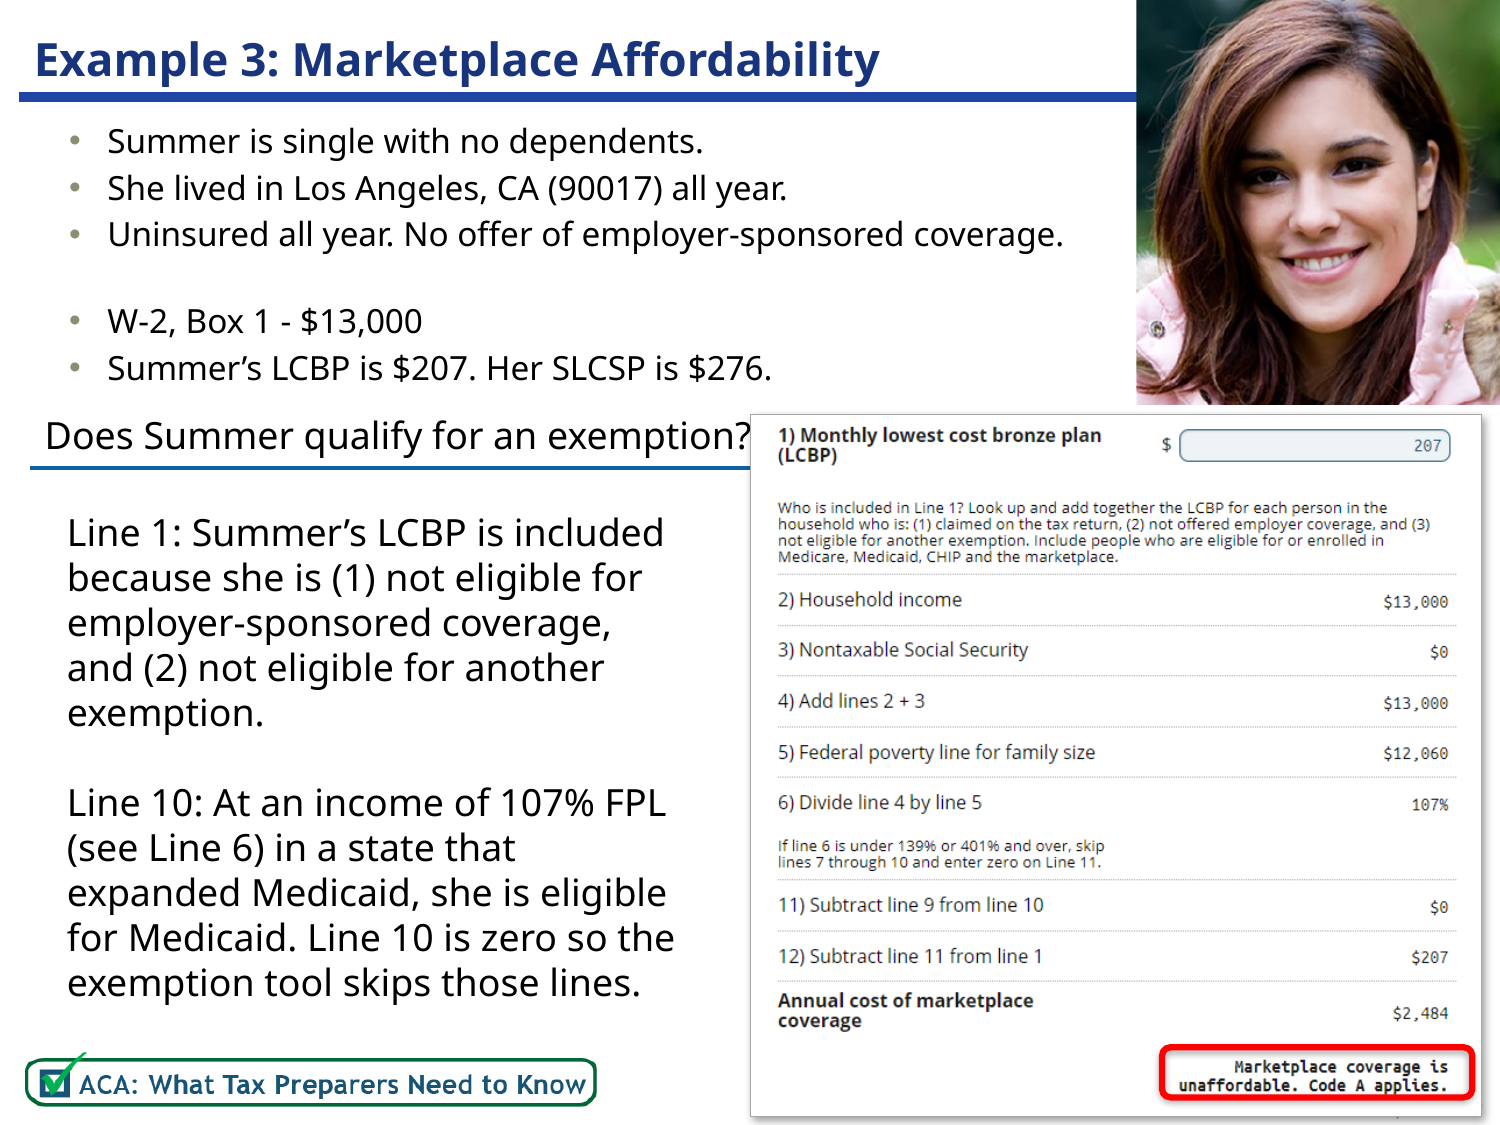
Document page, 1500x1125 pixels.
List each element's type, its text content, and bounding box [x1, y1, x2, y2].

text_box Line 1: Summer’s LCBP is included because she is (1) not eligible for employer-sponsored coverage, and (2) not eligible for another exemption. Line 10: At an income of 107% FPL (see Line 6) in a state that expanded Medicaid, she is eligible for Medicaid. Line 10 is zero so the exemption tool skips those lines. [52, 501, 694, 1012]
table_header Does Summer qualify for an exemption? [30, 402, 1133, 466]
picture [0, 0, 1500, 1125]
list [1136, 0, 1500, 406]
title Example 3: Marketplace Affordability [18, 15, 1131, 101]
text_box Summer is single with no dependents. She lived in Los Angeles, CA (90017) all year. Uninsured all year. No offer of employer-sponsored coverage. W-2, Box 1 - $13,000 Summer’s LCBP is $207. Her SLCSP is $276. [54, 112, 1131, 393]
